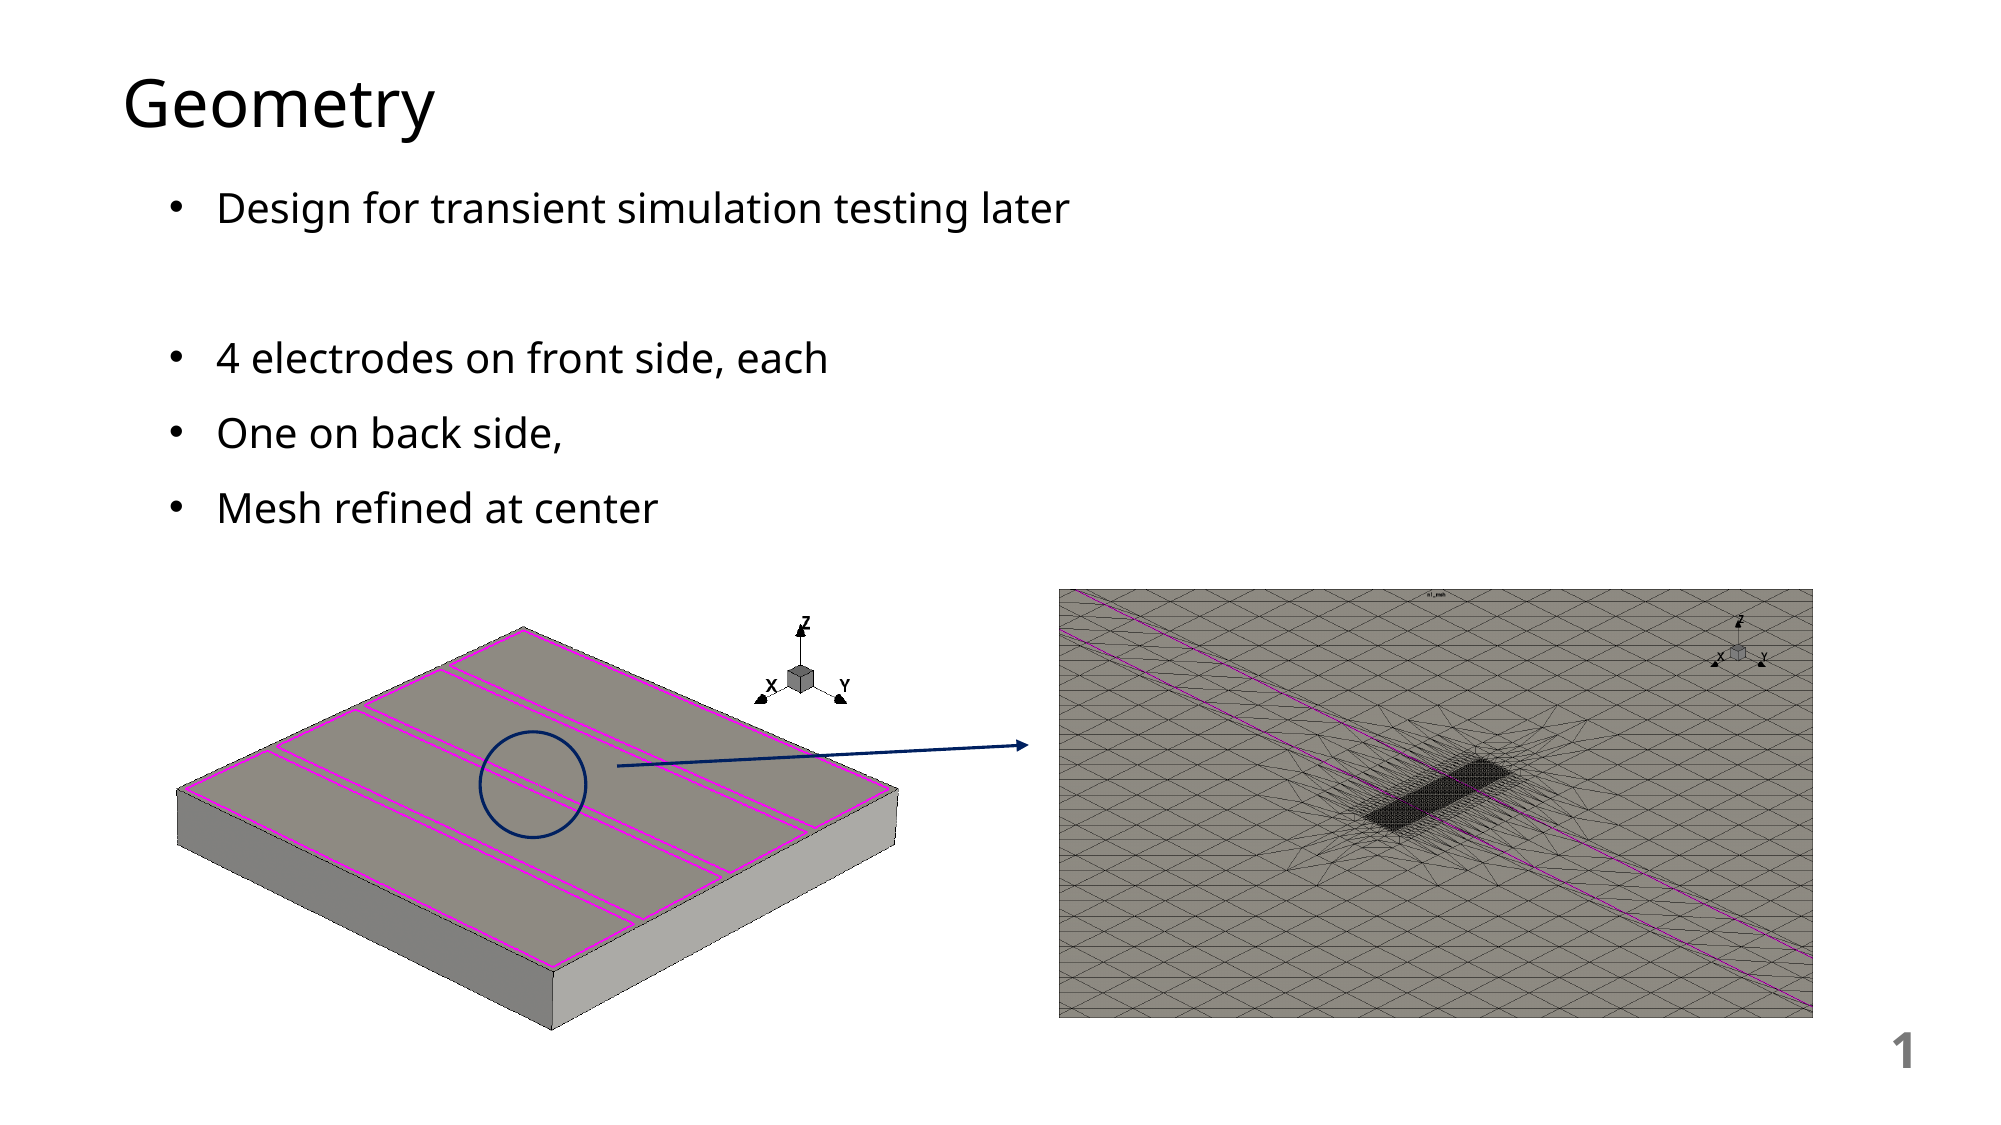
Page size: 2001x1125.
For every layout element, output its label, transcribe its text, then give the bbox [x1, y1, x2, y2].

picture [169, 607, 902, 1036]
slide_number 1 [1849, 1022, 1960, 1083]
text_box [616, 744, 1030, 767]
text_box Geometry [108, 53, 963, 148]
picture [1059, 589, 1814, 1019]
